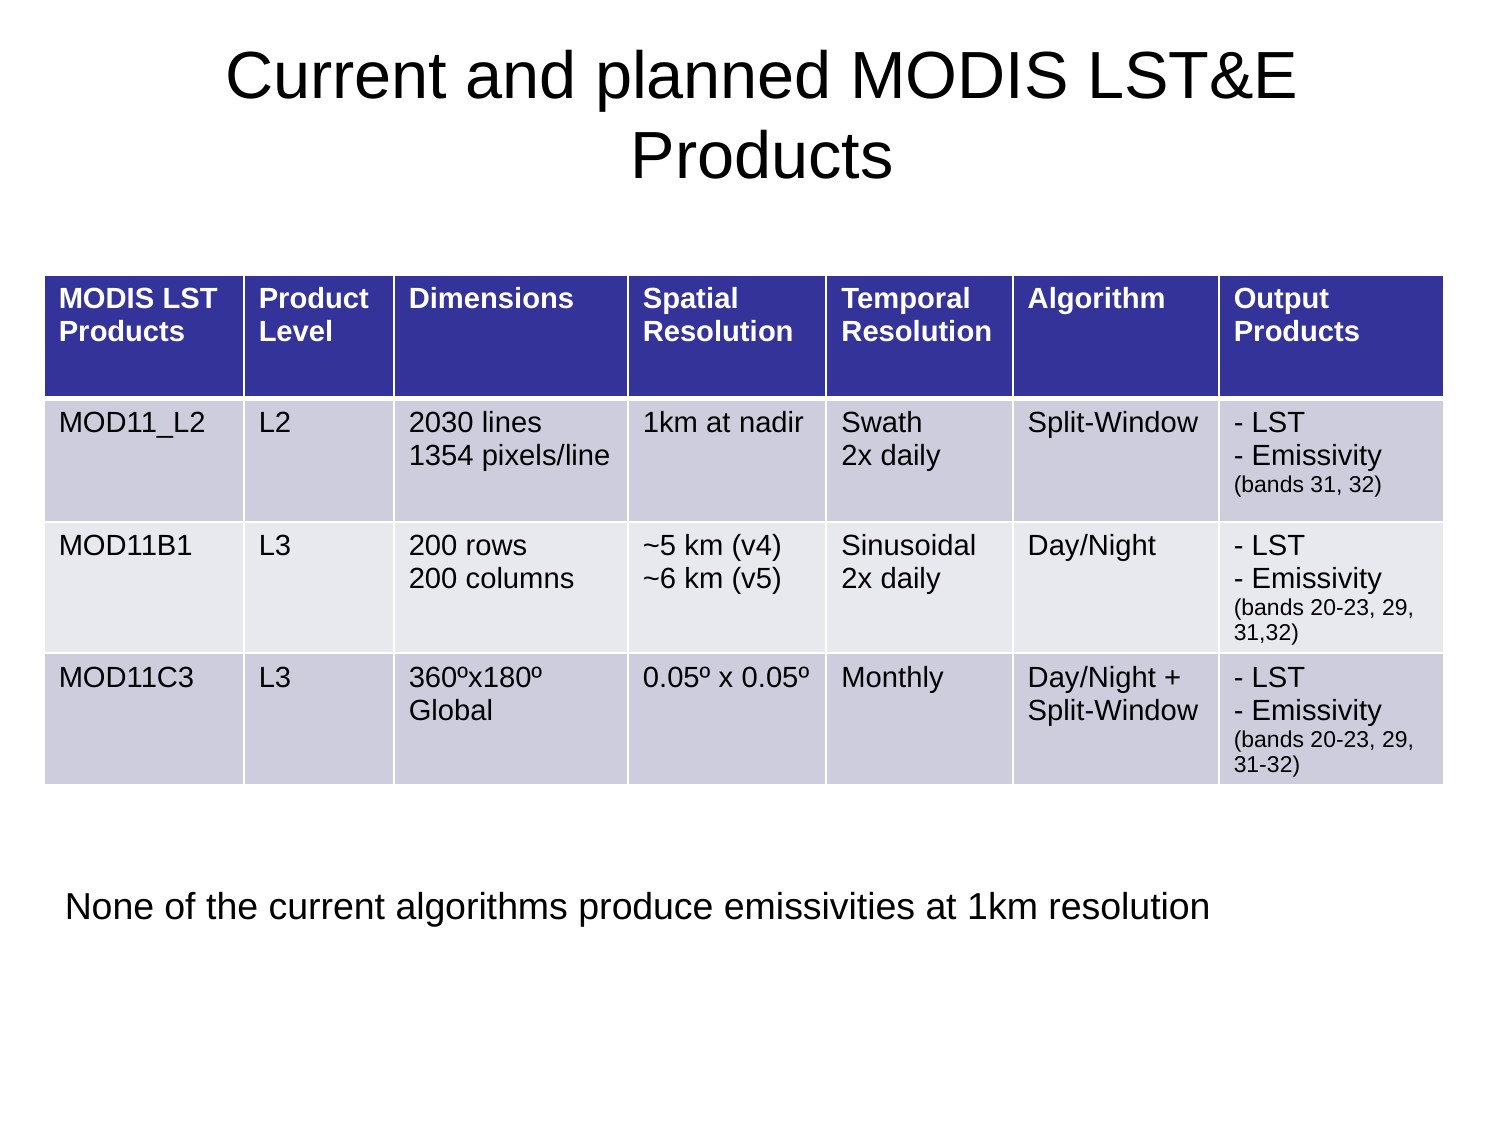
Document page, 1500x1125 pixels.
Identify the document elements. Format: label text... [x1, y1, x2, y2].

table_cell L2 [245, 401, 393, 521]
table_header Algorithm [1014, 276, 1218, 396]
table_cell - LST - Emissivity (bands 20-23, 29, 31-32) [1220, 654, 1443, 784]
table_header Temporal Resolution [827, 276, 1012, 396]
text_box Current and planned MODIS LST&E Products [87, 24, 1438, 175]
table_cell 0.05º x 0.05º [629, 654, 825, 784]
table_cell MOD11C3 [45, 654, 243, 784]
table_cell Day/Night + Split-Window [1014, 654, 1218, 784]
table_cell - LST - Emissivity (bands 20-23, 29, 31,32) [1220, 523, 1443, 652]
table_cell MOD11_L2 [45, 401, 243, 521]
table_cell MOD11B1 [45, 523, 243, 652]
table_header MODIS LST Products [45, 276, 243, 396]
table_cell Day/Night [1014, 523, 1218, 652]
table_cell 200 rows 200 columns [395, 523, 627, 652]
table_header Output Products [1220, 276, 1443, 396]
table_header Product Level [245, 276, 393, 396]
table_cell 1km at nadir [629, 401, 825, 521]
table_cell 360ºx180º Global [395, 654, 627, 784]
table_cell 2030 lines 1354 pixels/line [395, 401, 627, 521]
table_header Spatial Resolution [629, 276, 825, 396]
table_cell ~5 km (v4) ~6 km (v5) [629, 523, 825, 652]
table_header Dimensions [395, 276, 627, 396]
table_cell Swath 2x daily [827, 401, 1012, 521]
table_cell - LST - Emissivity (bands 31, 32) [1220, 401, 1443, 521]
text_box None of the current algorithms produce emissivities at 1km resolution [50, 874, 1438, 935]
table_cell L3 [245, 654, 393, 784]
table_cell L3 [245, 523, 393, 652]
table_cell Sinusoidal 2x daily [827, 523, 1012, 652]
table_cell Monthly [827, 654, 1012, 784]
table_cell Split-Window [1014, 401, 1218, 521]
